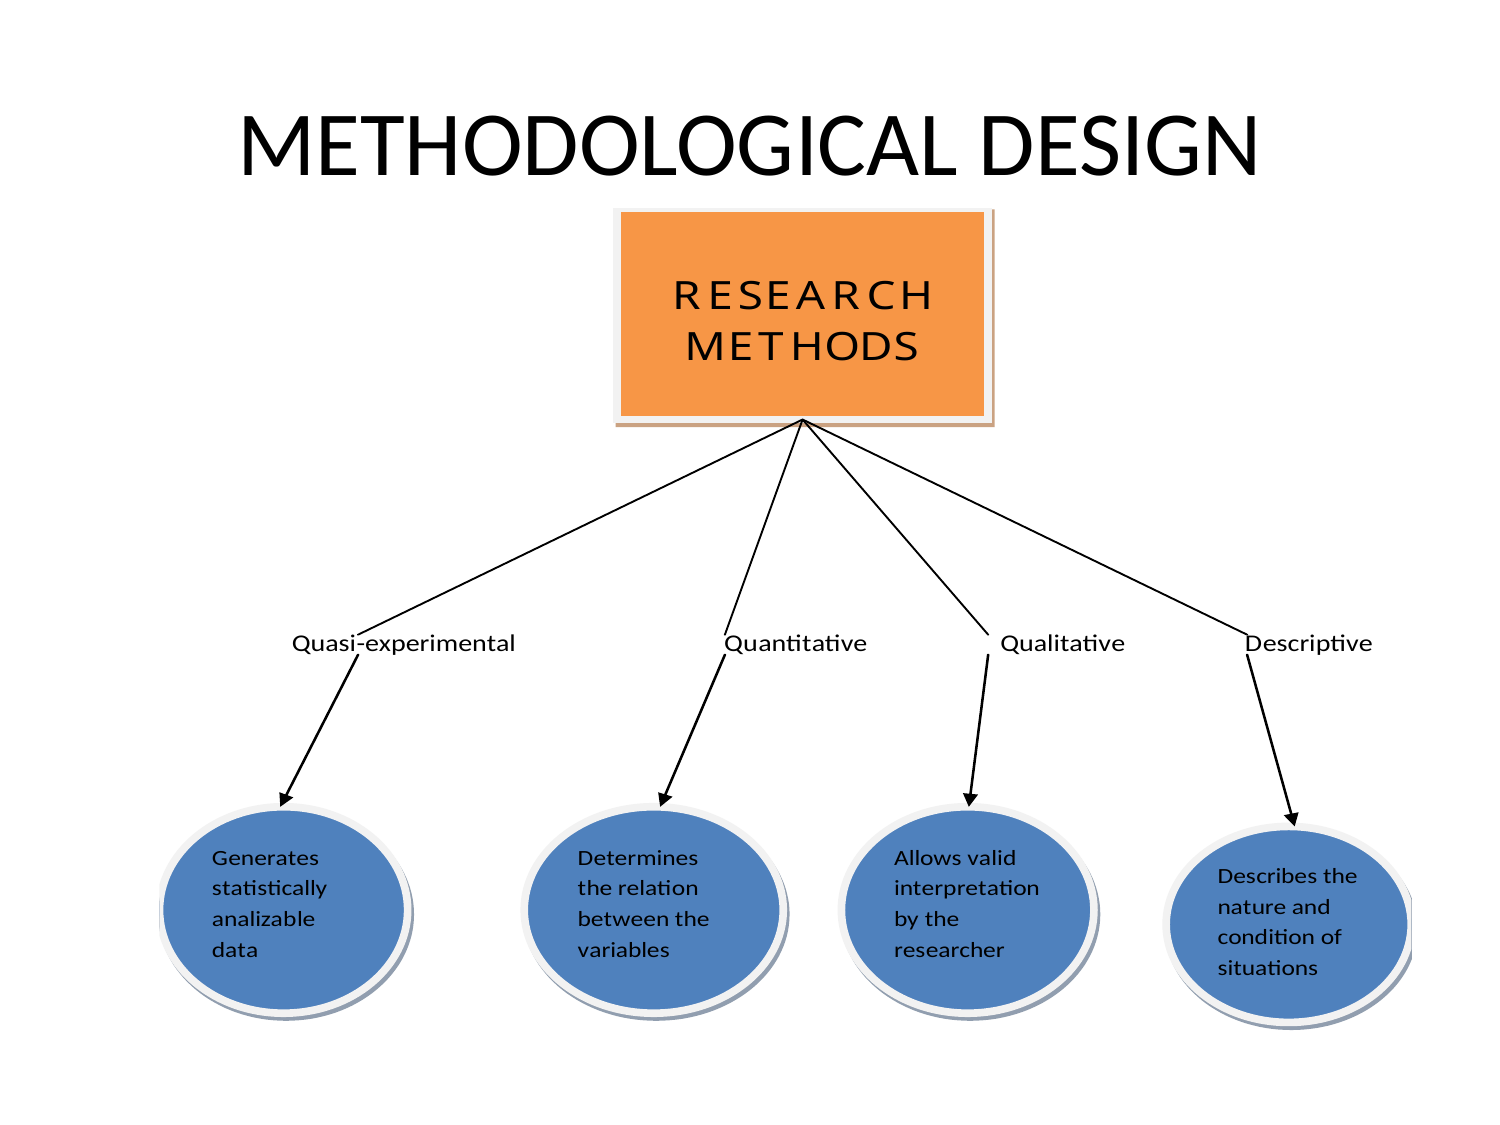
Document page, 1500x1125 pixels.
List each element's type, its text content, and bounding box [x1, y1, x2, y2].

title METHODOLOGICAL DESIGN [75, 45, 1425, 233]
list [159, 207, 1412, 1071]
